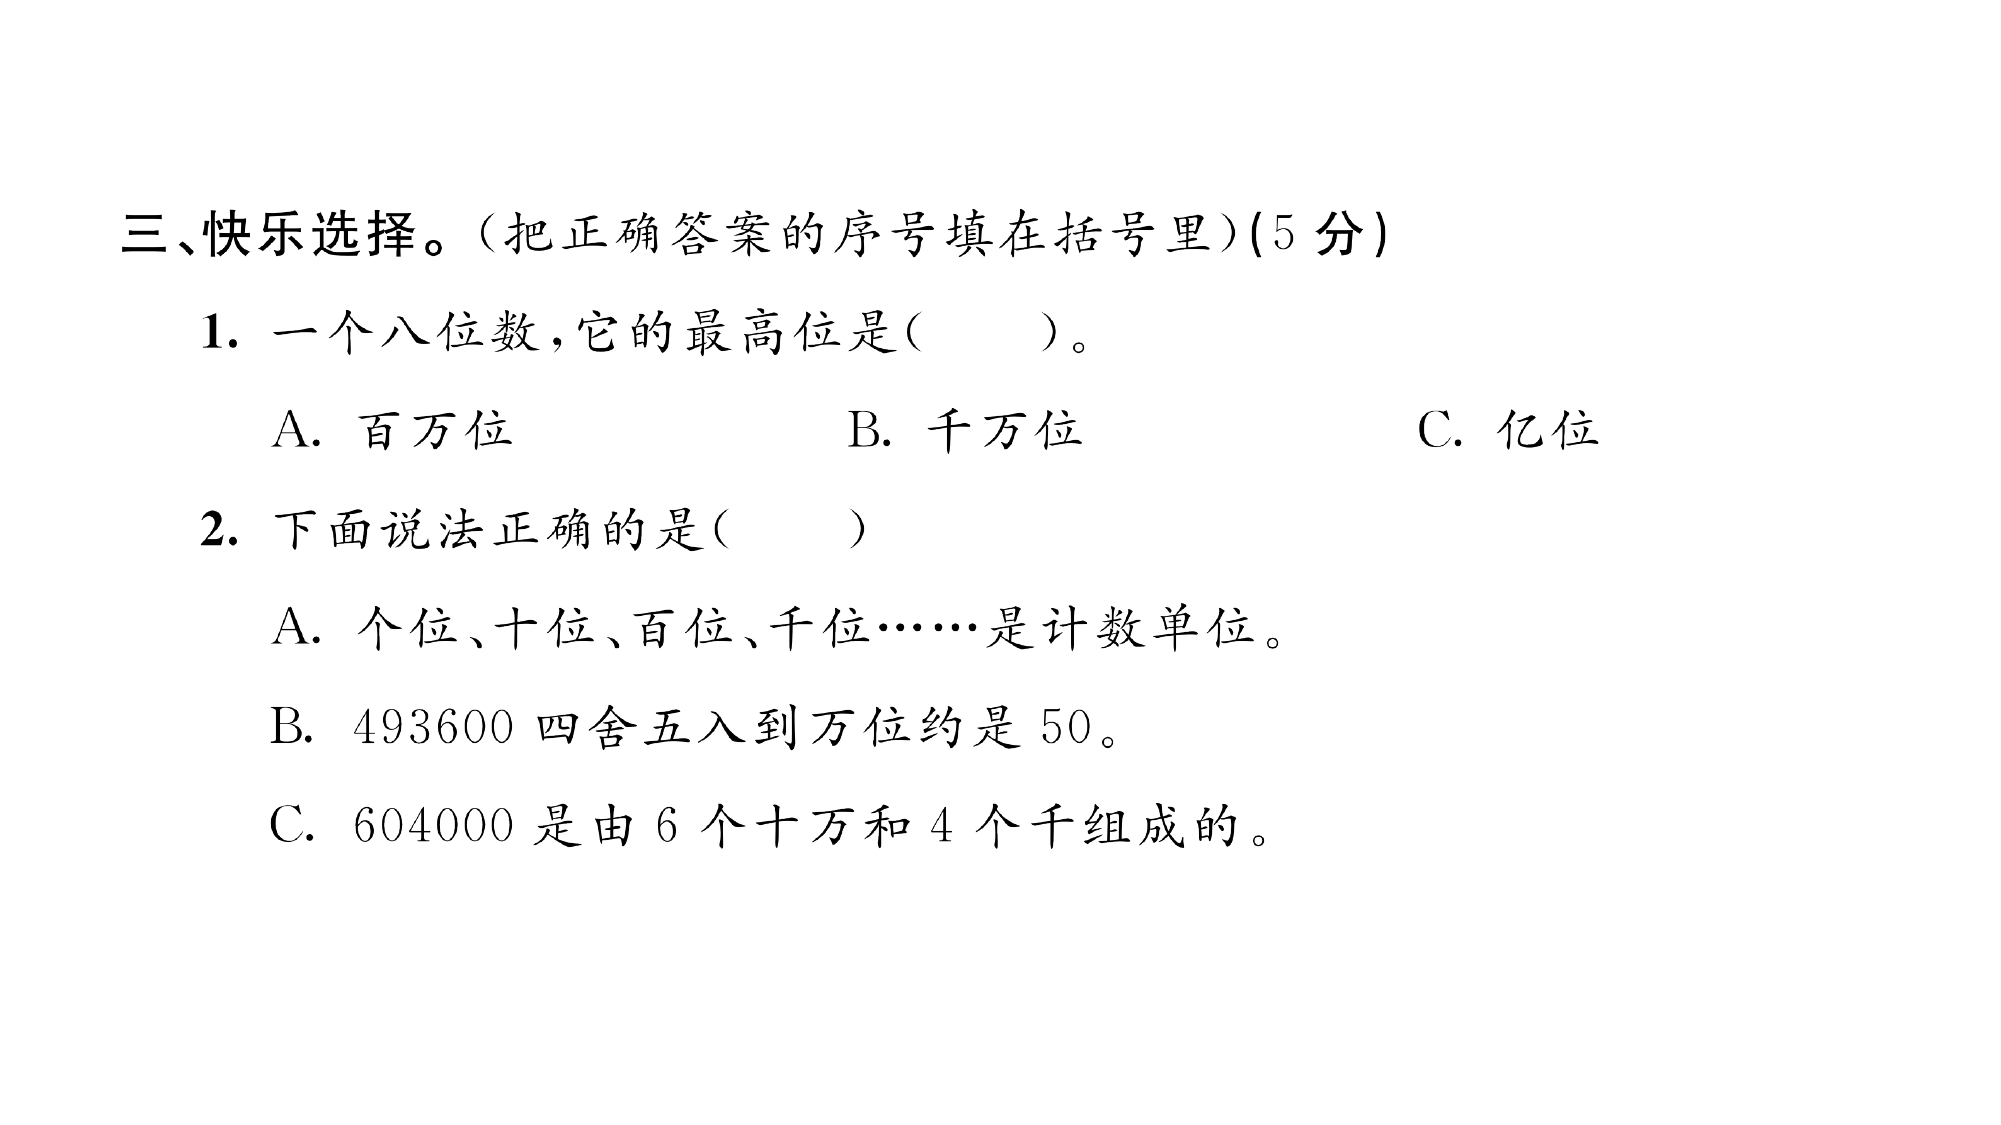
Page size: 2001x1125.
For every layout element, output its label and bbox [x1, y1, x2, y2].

picture [118, 177, 2000, 872]
